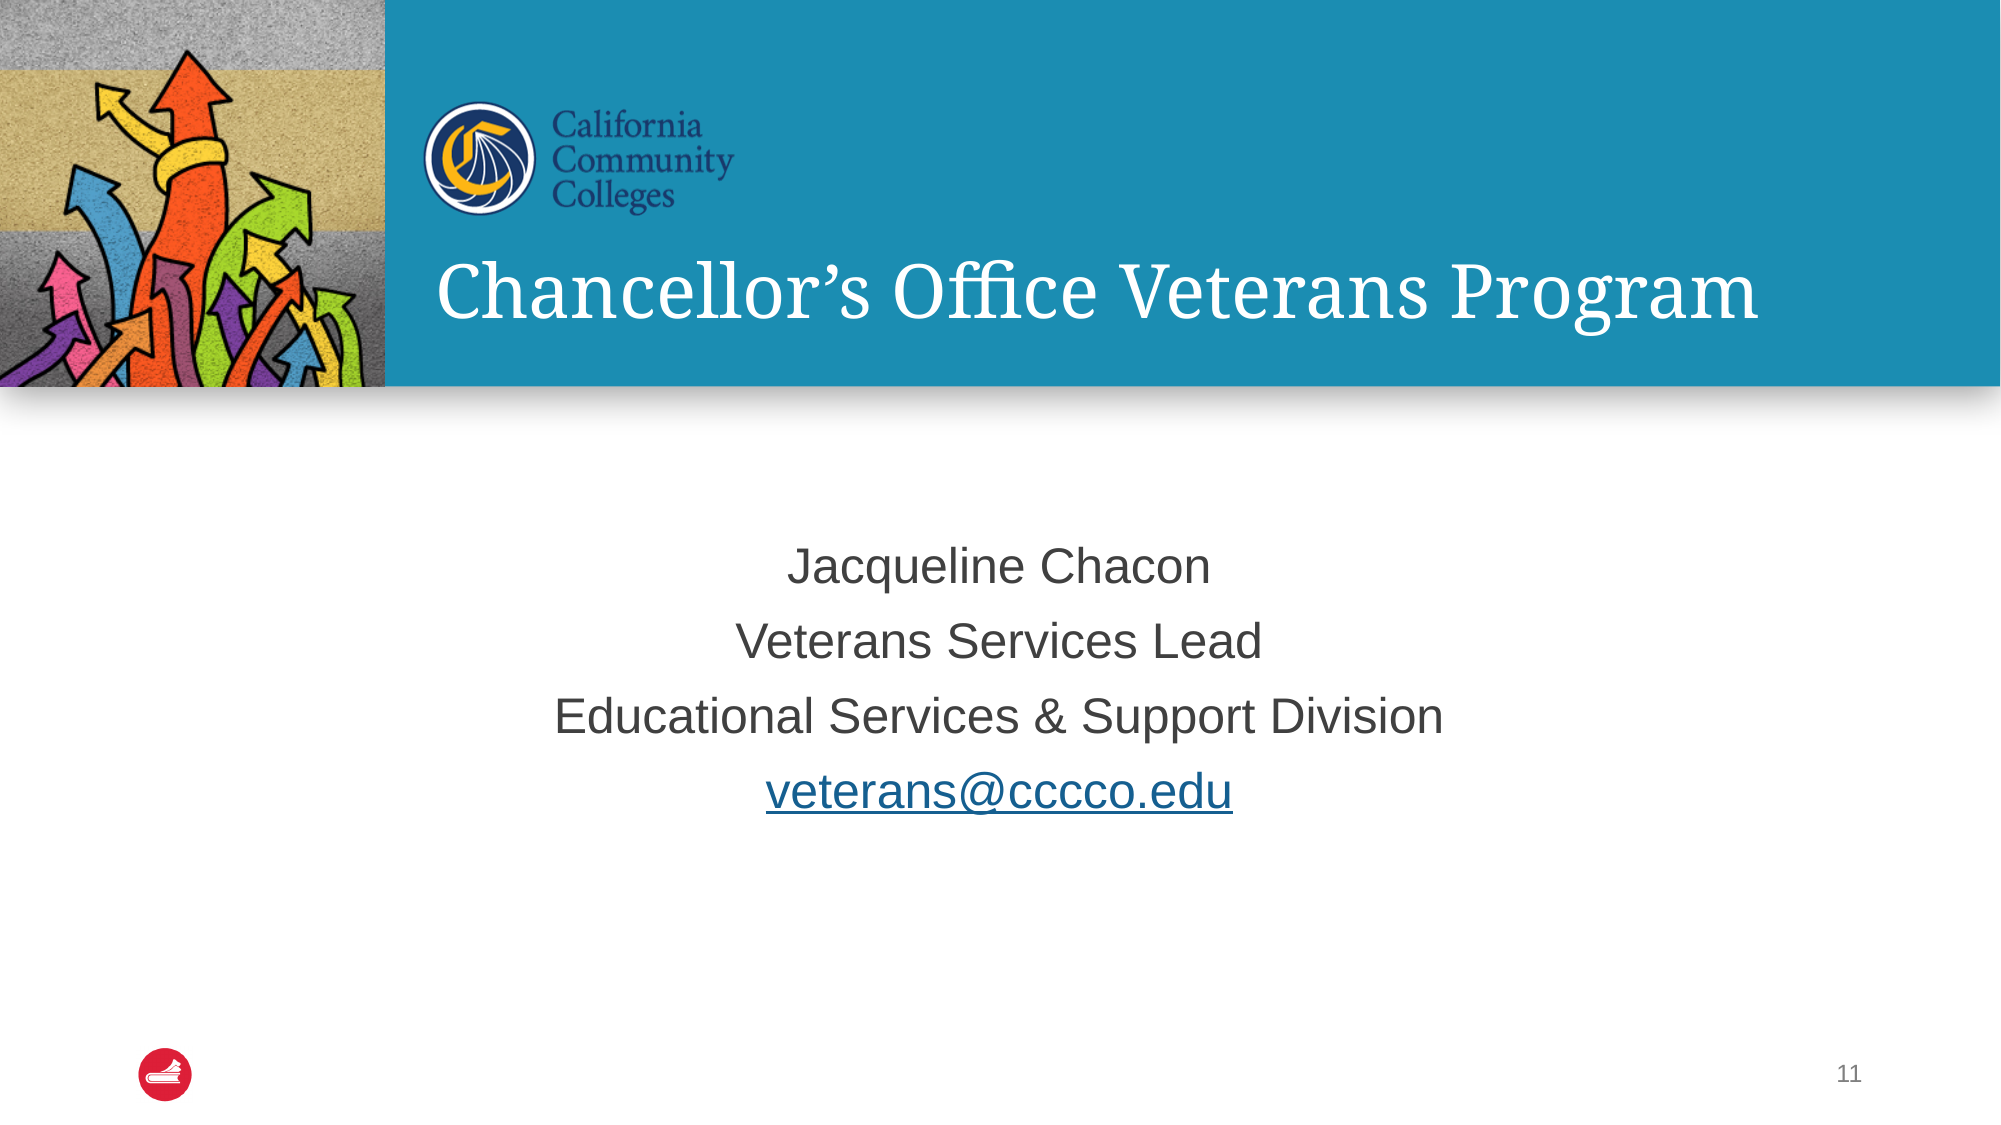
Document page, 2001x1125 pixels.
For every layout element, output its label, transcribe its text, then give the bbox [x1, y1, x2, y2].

picture [419, 98, 739, 220]
picture [136, 1046, 193, 1103]
picture [0, 0, 385, 387]
slide_number 11 [1712, 1042, 1863, 1103]
list Jacqueline Chacon Veterans Services Lead Educational Services & Support Division veterans@cccco.edu [136, 533, 1863, 1023]
title Chancellor’s Office Veterans Program [420, 66, 1863, 343]
